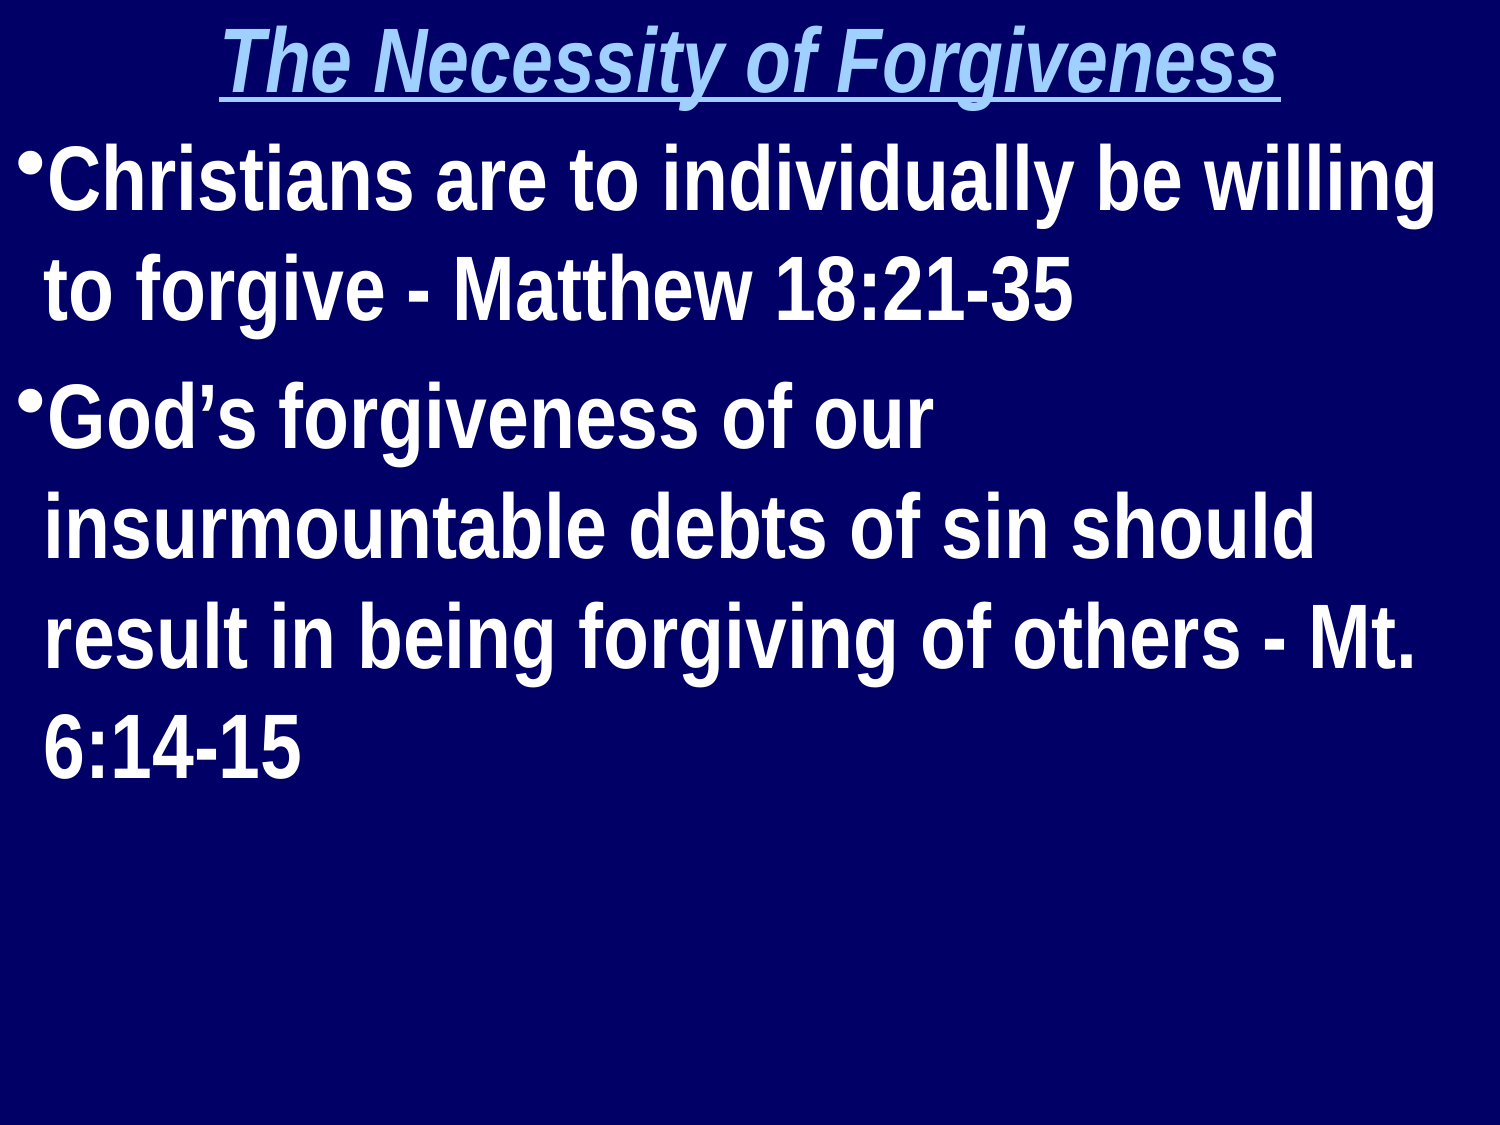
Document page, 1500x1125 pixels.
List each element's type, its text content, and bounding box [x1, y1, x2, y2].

title The Necessity of Forgiveness [0, 0, 1500, 111]
list Christians are to individually be willing to forgive - Matthew 18:21-35 God’s forgiveness of our insurmountable debts of sin should result in being forgiving of others - Mt. 6:14-15 [0, 111, 1500, 1125]
